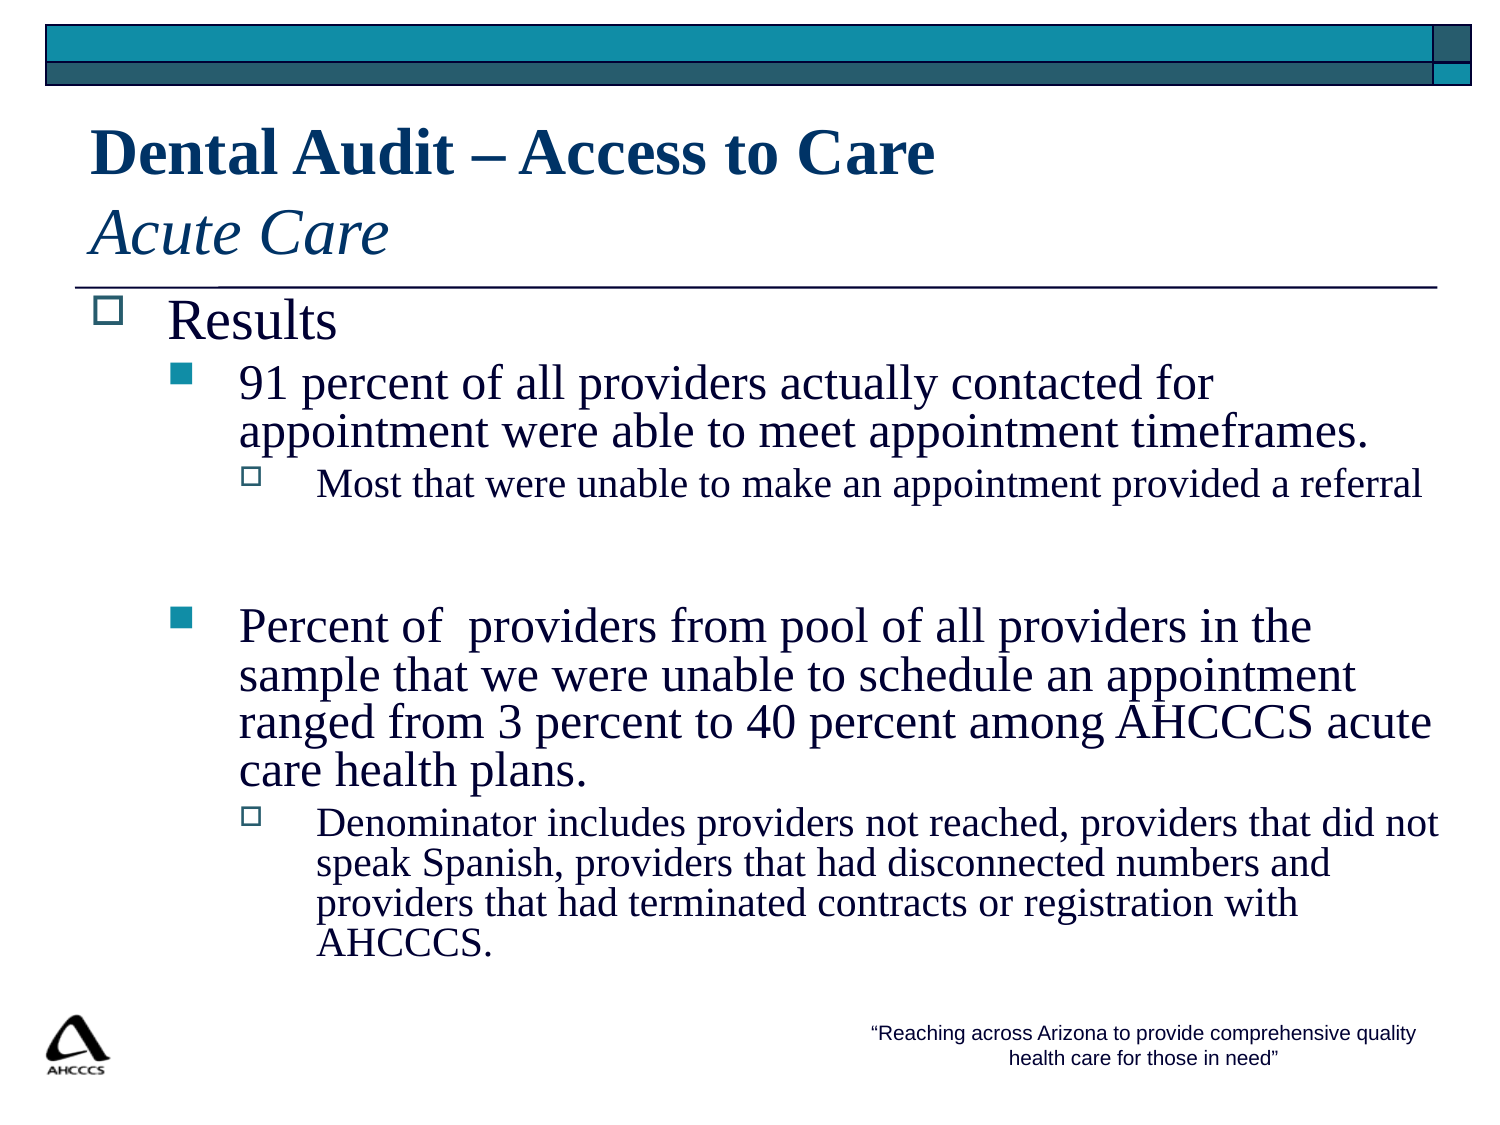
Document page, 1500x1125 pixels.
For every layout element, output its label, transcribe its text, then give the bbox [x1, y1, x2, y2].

title Dental Audit – Access to Care Acute Care [74, 87, 1426, 276]
picture [37, 1012, 116, 1077]
list Results 91 percent of all providers actually contacted for appointment were able to meet appointment timeframes. Most that were unable to make an appointment provided a referral Percent of providers from pool of all providers in the sample that we were unable to schedule an appointment ranged from 3 percent to 40 percent among AHCCCS acute care health plans. Denominator includes providers not reached, providers that did not speak Spanish, providers that had disconnected numbers and providers that had terminated contracts or registration with AHCCCS. [74, 287, 1463, 994]
